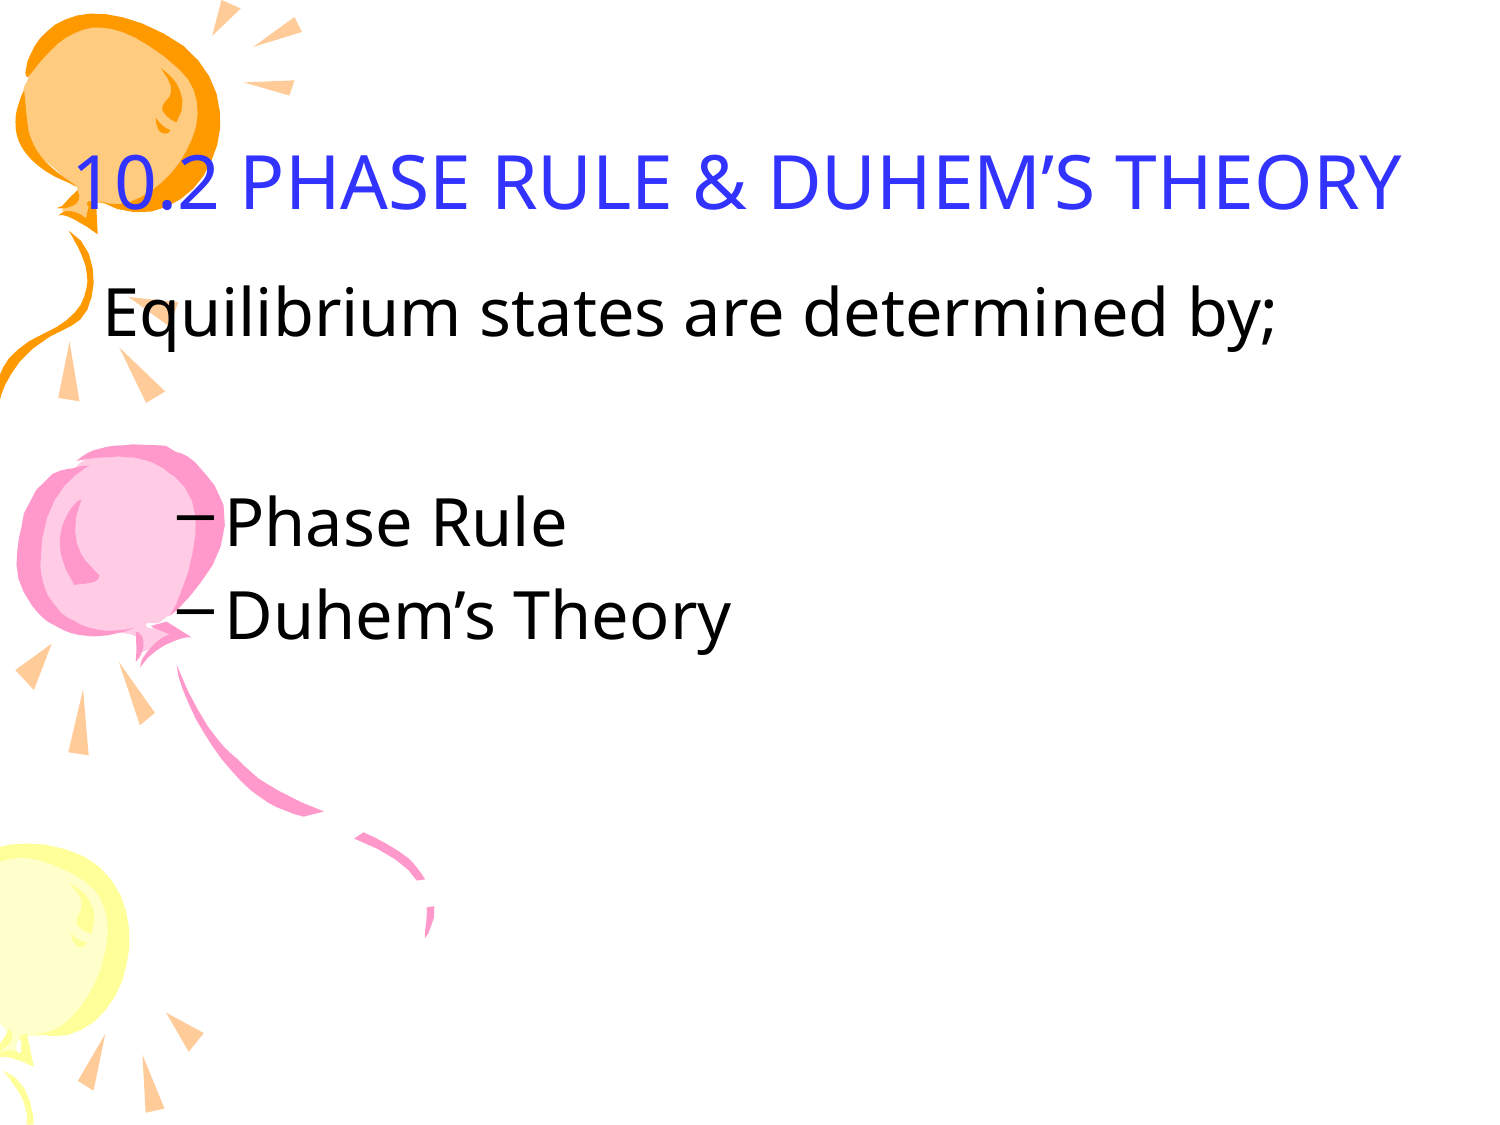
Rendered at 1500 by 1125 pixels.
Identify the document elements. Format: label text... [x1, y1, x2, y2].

list Equilibrium states are determined by; Phase Rule Duhem’s Theory [87, 262, 1426, 851]
text_box 10.2 PHASE RULE & DUHEM’S THEORY [24, 87, 1450, 234]
